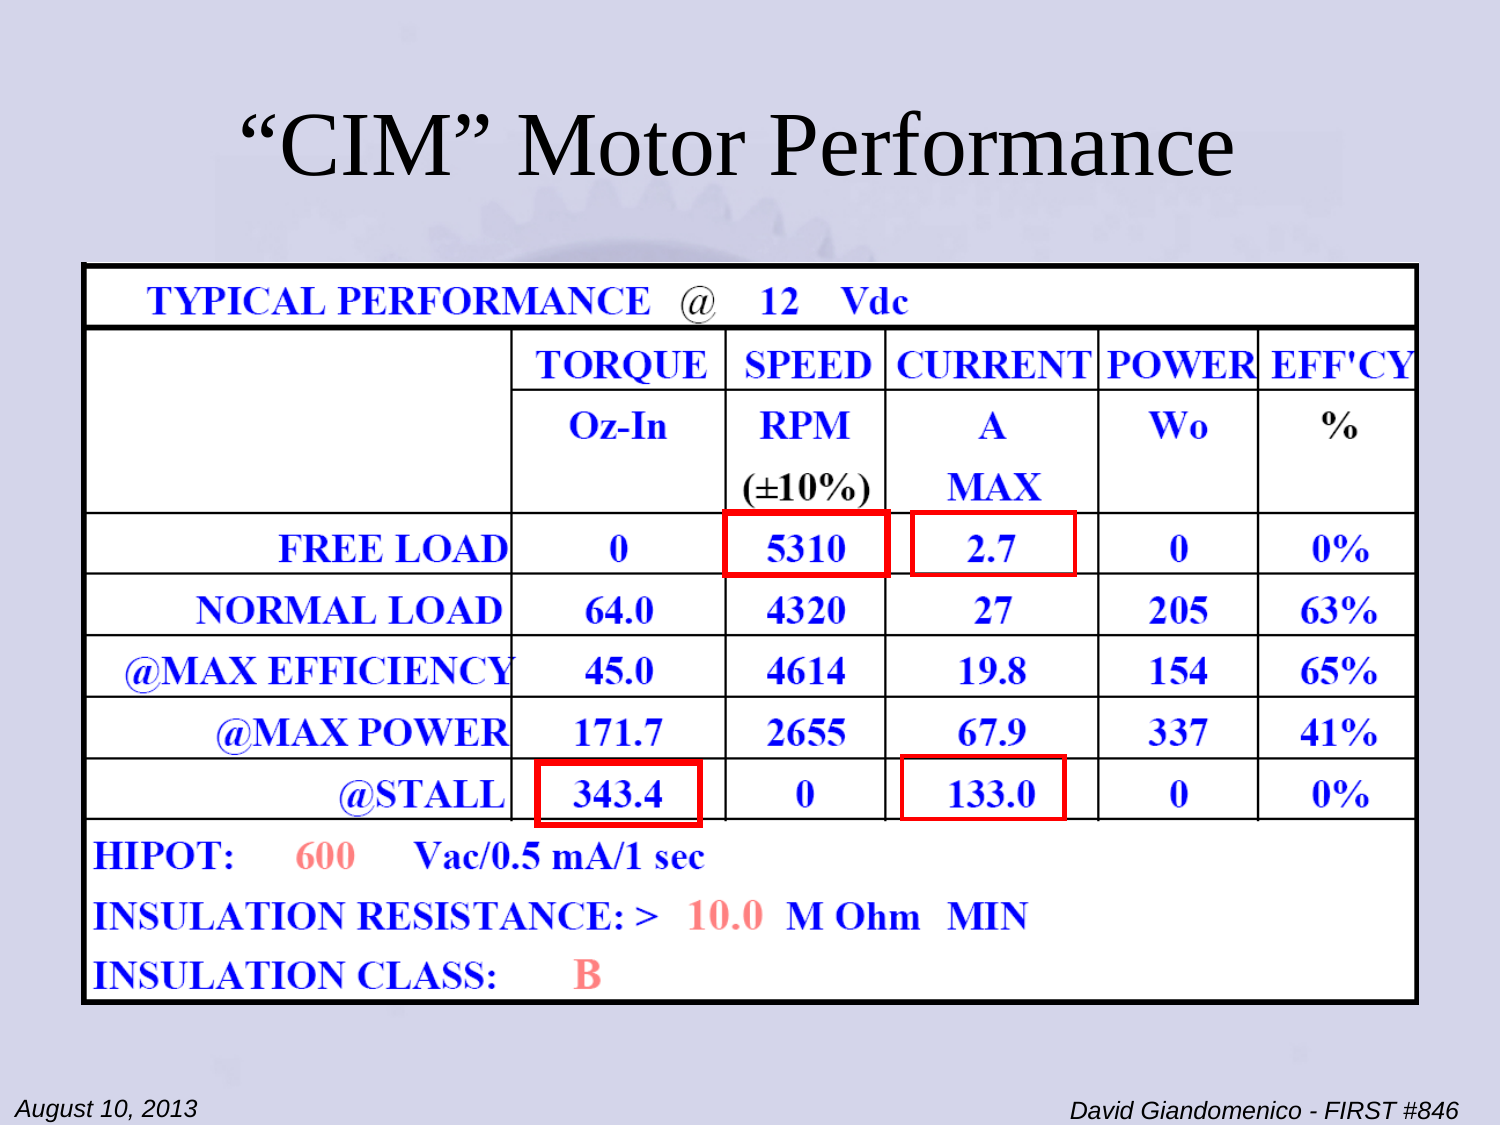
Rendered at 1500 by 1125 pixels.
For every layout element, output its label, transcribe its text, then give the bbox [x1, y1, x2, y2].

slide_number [0, 1084, 351, 1125]
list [80, 262, 1419, 1006]
footer David Giandomenico - FIRST #846 [999, 1087, 1476, 1125]
title “CIM” Motor Performance [75, 45, 1425, 233]
picture [0, 0, 1500, 1125]
